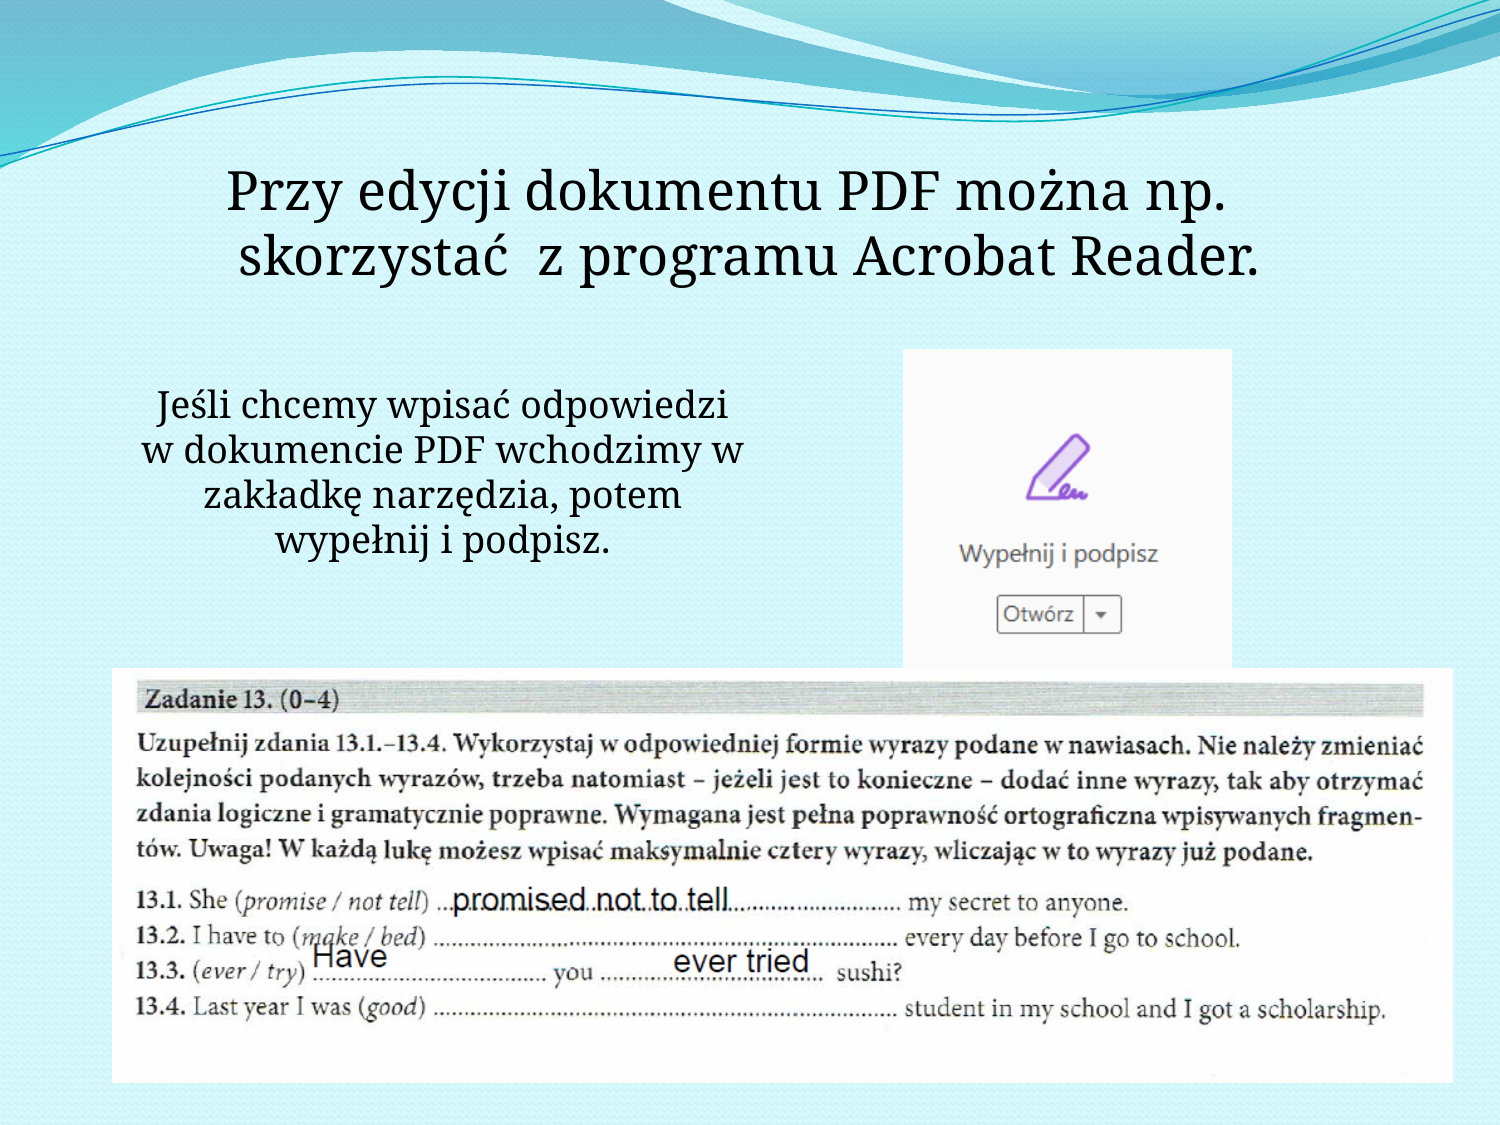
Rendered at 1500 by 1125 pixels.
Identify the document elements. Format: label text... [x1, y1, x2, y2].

list Przy edycji dokumentu PDF można np. skorzystać z programu Acrobat Reader. [76, 149, 1378, 335]
picture [111, 349, 1453, 1084]
text_box Jeśli chcemy wpisać odpowiedzi w dokumencie PDF wchodzimy w zakładkę narzędzia, potem wypełnij i podpisz. [123, 373, 762, 569]
